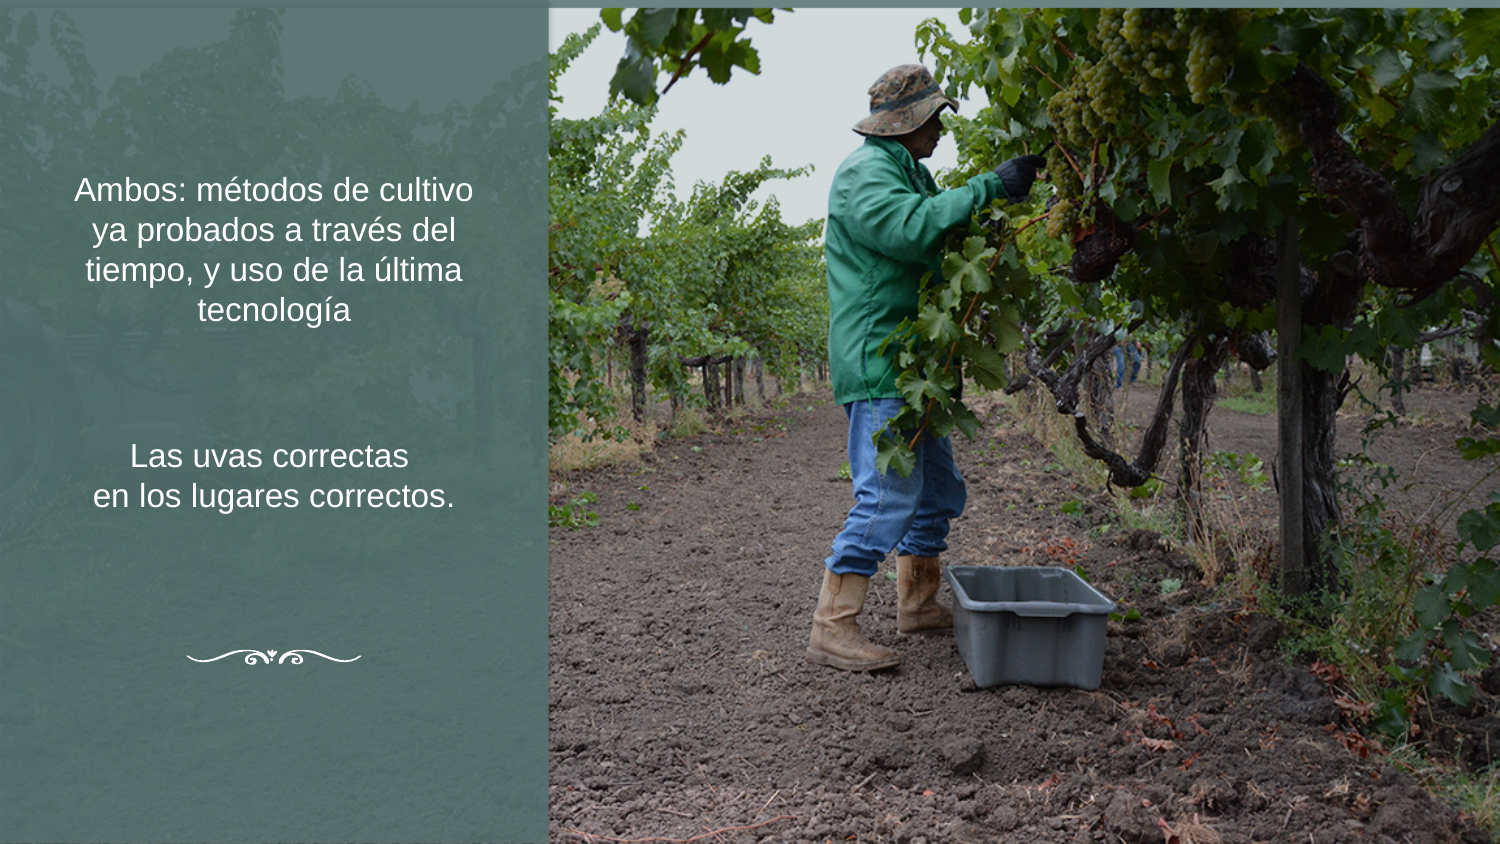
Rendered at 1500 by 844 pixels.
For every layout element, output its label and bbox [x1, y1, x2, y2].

picture [0, 0, 1500, 844]
text_box [184, 649, 365, 667]
